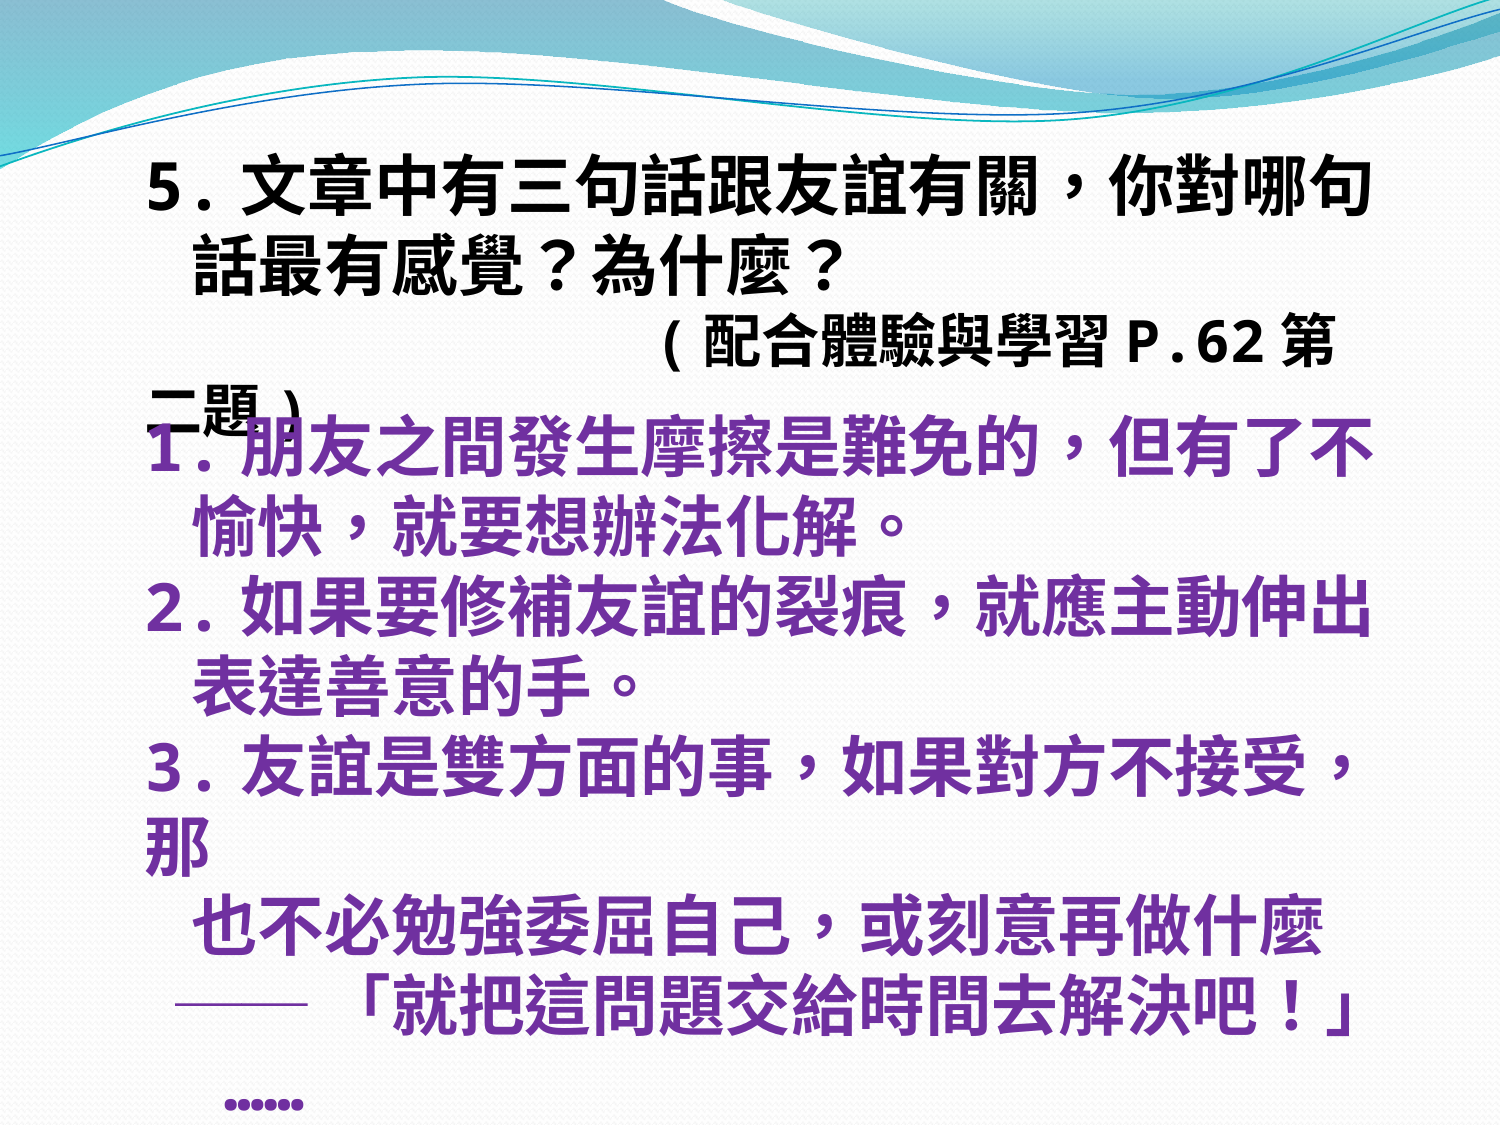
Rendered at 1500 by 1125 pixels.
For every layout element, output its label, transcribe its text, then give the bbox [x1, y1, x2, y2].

text_box 1.朋友之間發生摩擦是難免的，但有了不 愉快，就要想辦法化解。 2.如果要修補友誼的裂痕，就應主動伸出 表達善意的手。 3.友誼是雙方面的事，如果對方不接受，那 也不必勉強委屈自己，或刻意再做什麼 ──「就把這問題交給時間去解決吧！」 …… [129, 397, 1453, 1125]
text_box 5.文章中有三句話跟友誼有關，你對哪句 話最有感覺？為什麼？ (配合體驗與學習P.62第二題) [129, 136, 1394, 397]
